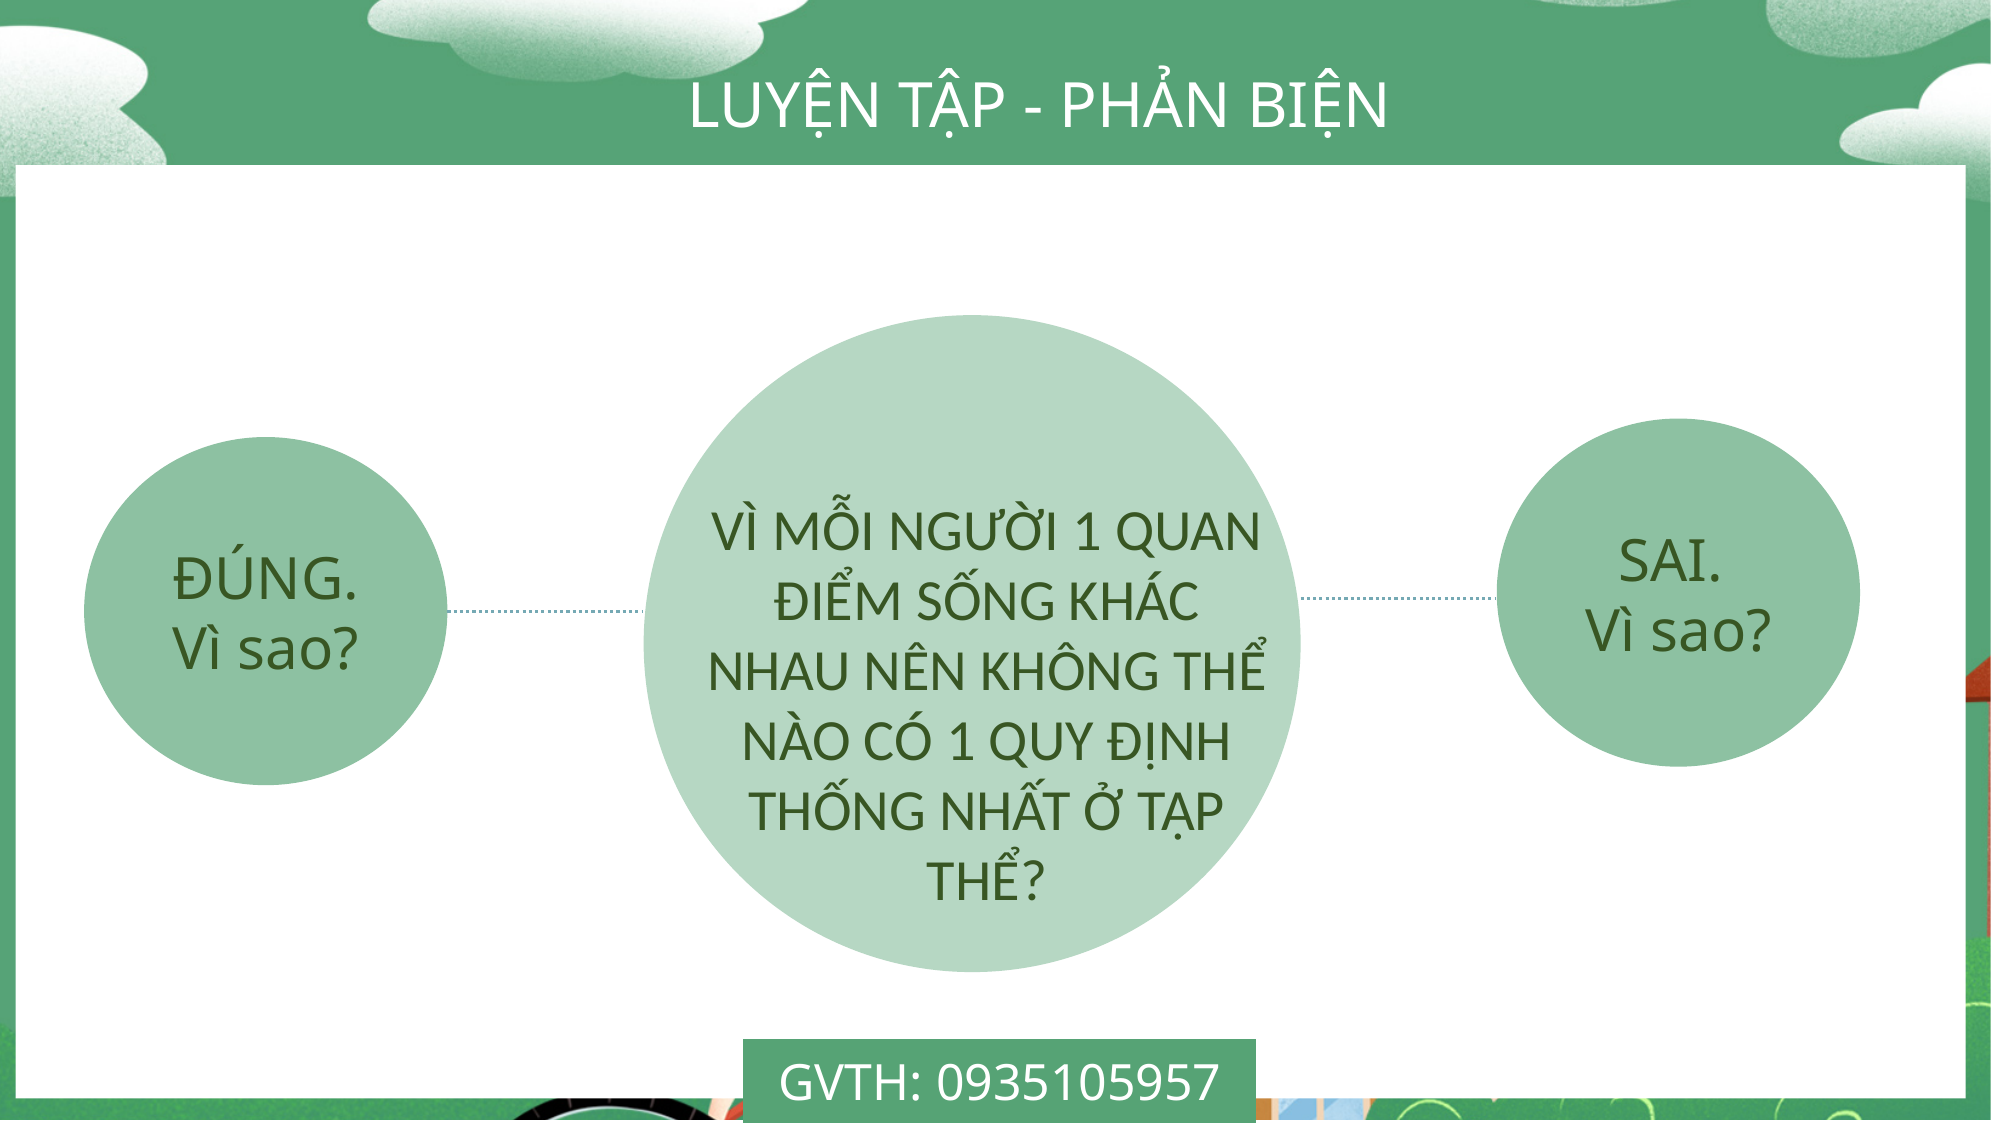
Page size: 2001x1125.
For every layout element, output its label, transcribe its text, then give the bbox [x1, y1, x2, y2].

text_box [792, 920, 1152, 974]
text_box [683, 314, 1261, 484]
text_box SAI. Vì sao? [1495, 417, 1862, 768]
text_box VÌ MỖI NGƯỜI 1 QUAN ĐIỂM SỐNG KHÁC NHAU NÊN KHÔNG THỂ NÀO CÓ 1 QUY ĐỊNH THỐNG NHẤT Ở TẬP THỂ? [683, 484, 1291, 920]
text_box LUYỆN TẬP - PHẢN BIỆN [375, 65, 1705, 141]
text_box ĐÚNG. Vì sao? [83, 435, 449, 787]
text_box [1291, 560, 1302, 727]
text_box [642, 485, 683, 802]
picture [0, 0, 1991, 1120]
